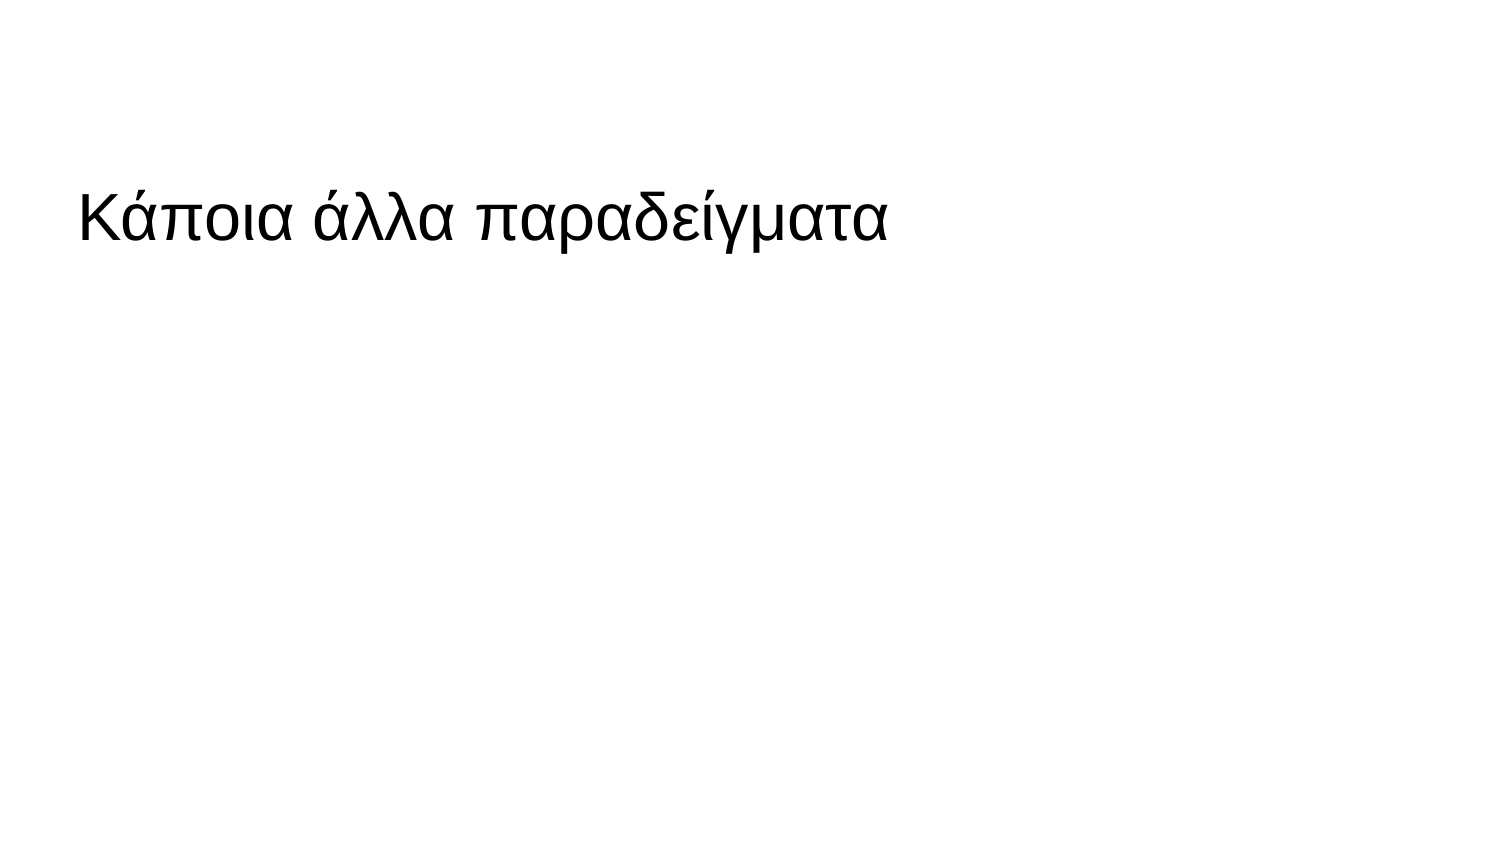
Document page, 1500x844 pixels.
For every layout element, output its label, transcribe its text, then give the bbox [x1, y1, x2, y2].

title Κάποια άλλα παραδείγματα [75, 171, 1137, 315]
